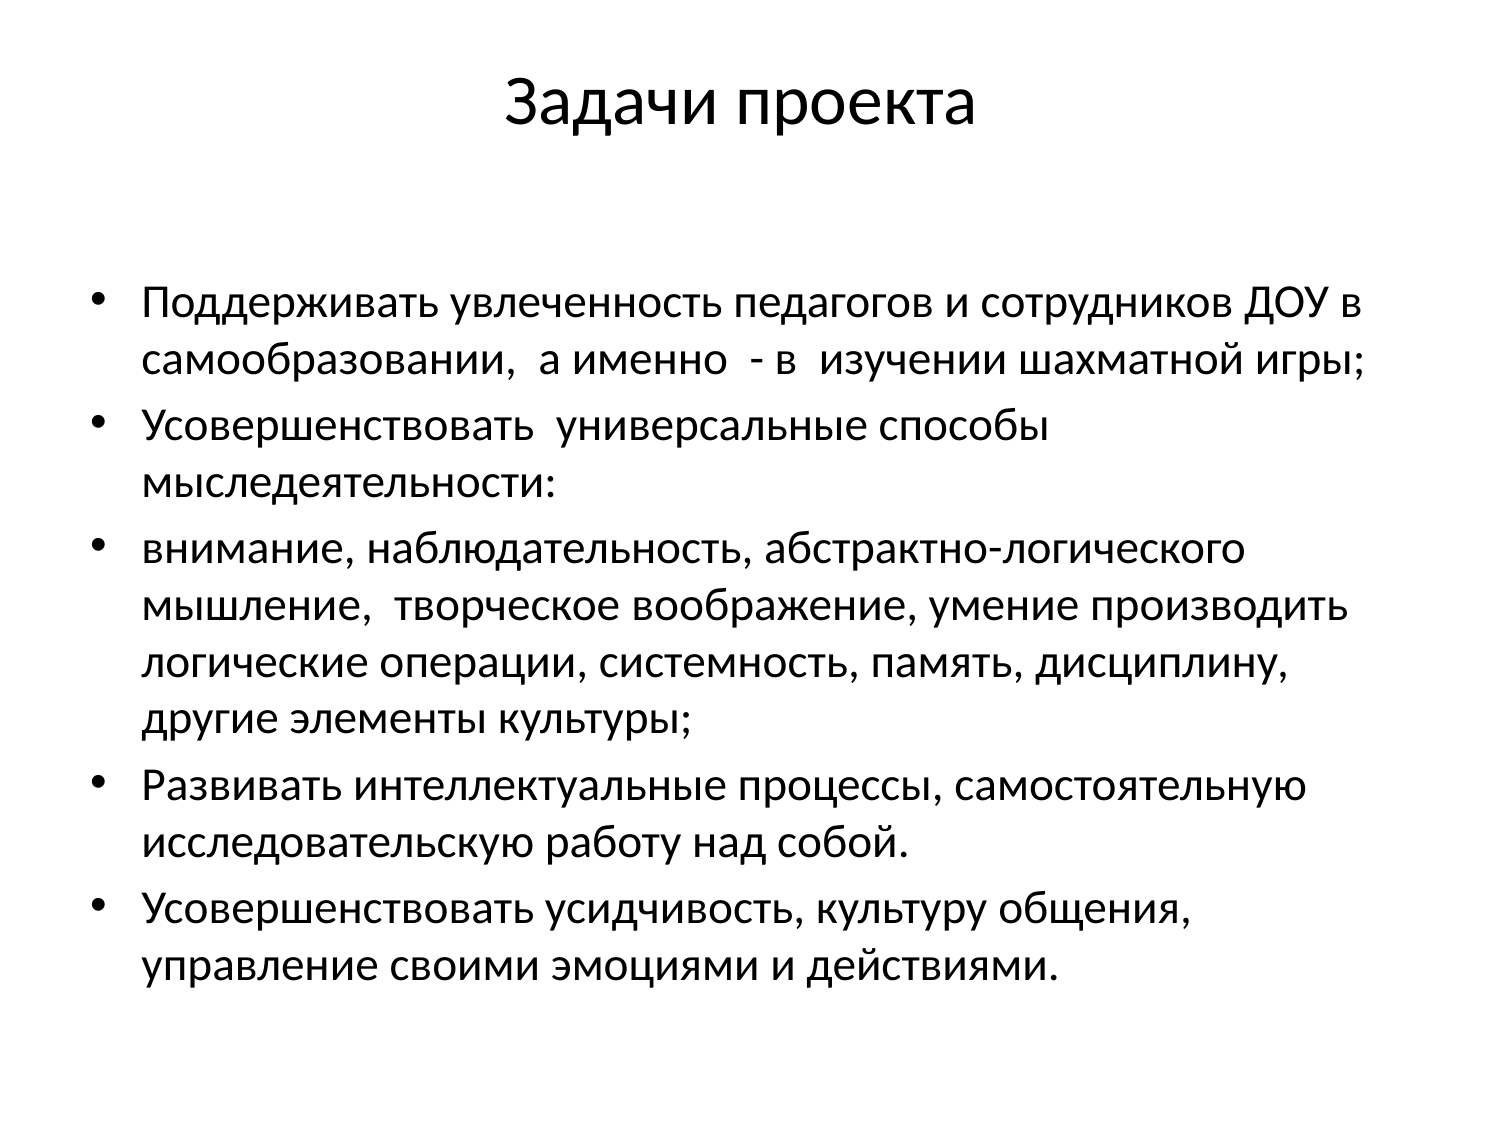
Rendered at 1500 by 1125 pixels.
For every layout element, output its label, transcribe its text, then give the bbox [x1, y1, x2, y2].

title Задачи проекта [75, 45, 1425, 233]
list Поддерживать увлеченность педагогов и сотрудников ДОУ в самообразовании, а именно - в изучении шахматной игры; Усовершенствовать универсальные способы мыследеятельности: внимание, наблюдательность, абстрактно-логического мышление, творческое воображение, умение производить логические операции, системность, память, дисциплину, другие элементы культуры; Развивать интеллектуальные процессы, самостоятельную исследовательскую работу над собой. Усовершенствовать усидчивость, культуру общения, управление своими эмоциями и действиями. [75, 262, 1425, 1005]
